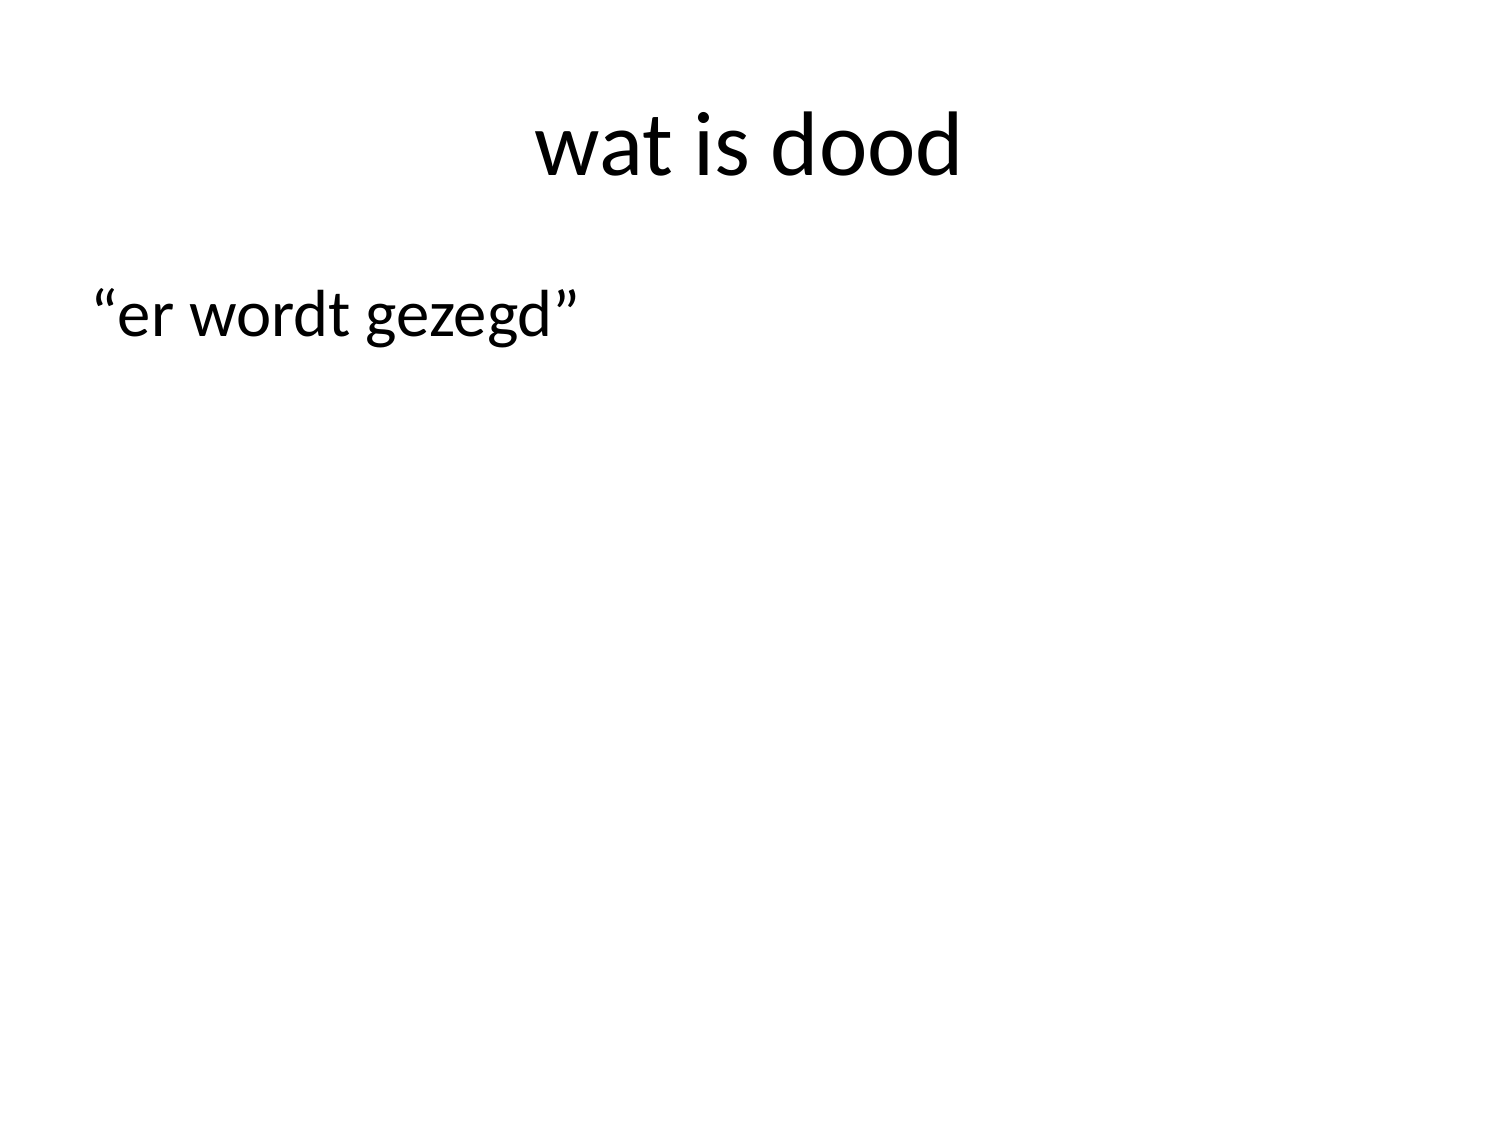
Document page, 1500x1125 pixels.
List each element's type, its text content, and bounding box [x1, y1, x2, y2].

title wat is dood [75, 45, 1425, 233]
list “er wordt gezegd” [75, 262, 1425, 1005]
